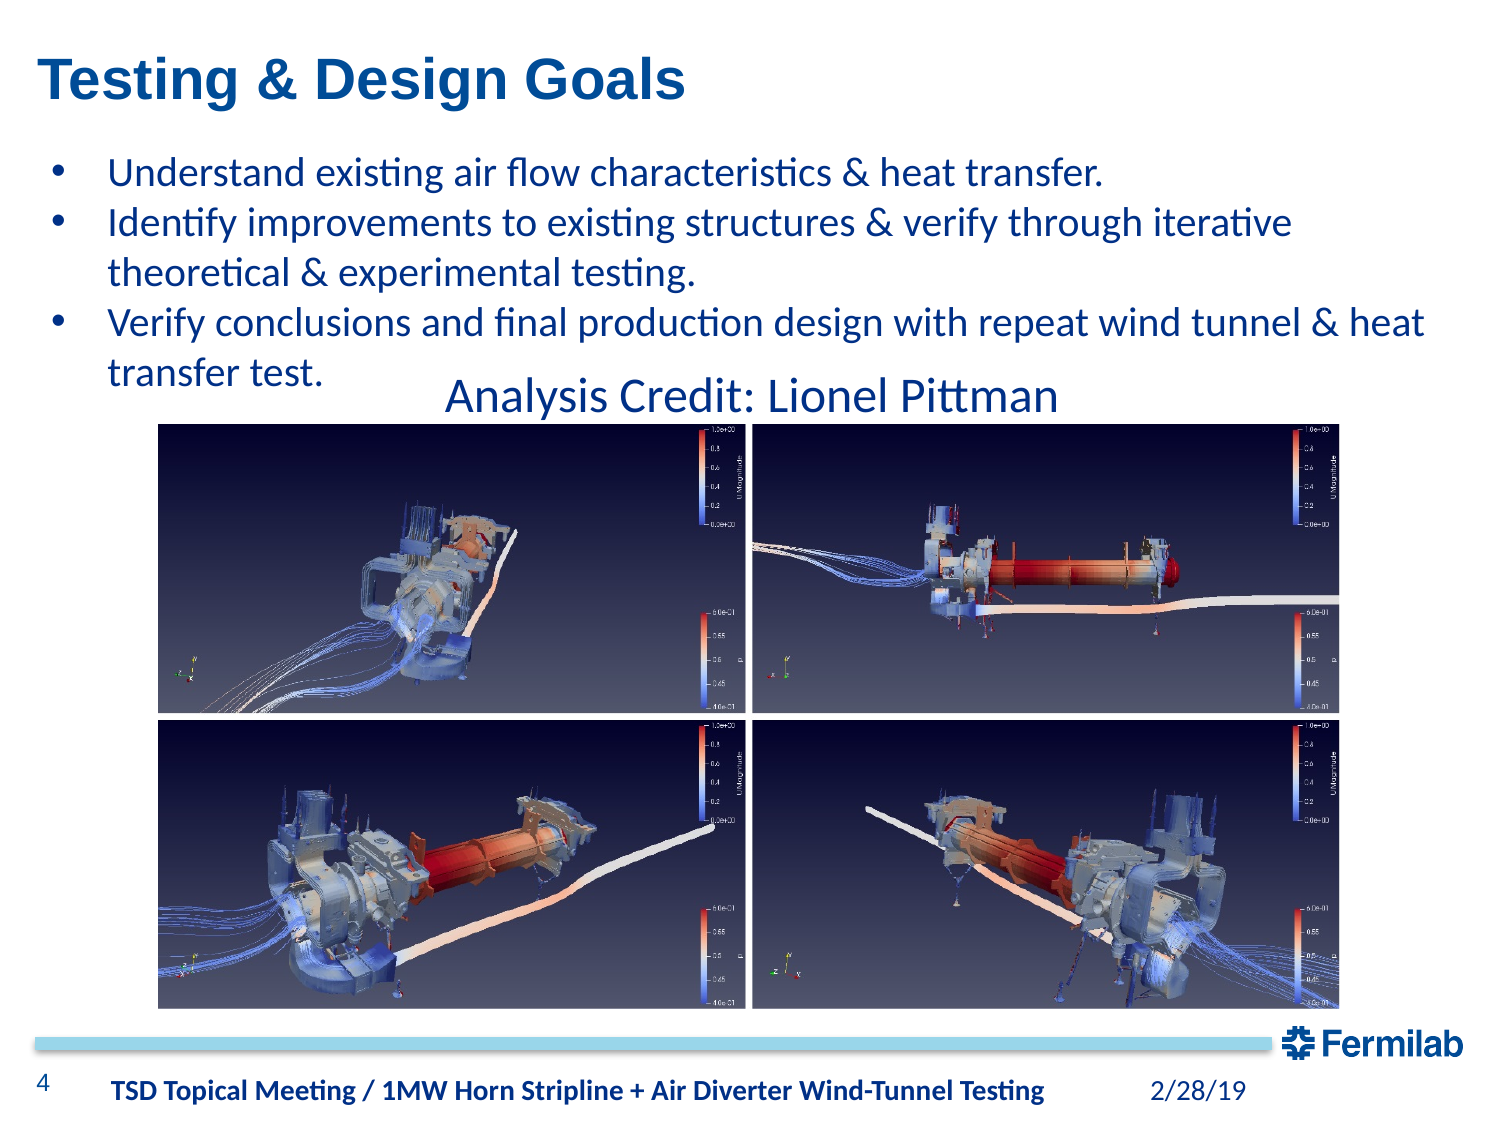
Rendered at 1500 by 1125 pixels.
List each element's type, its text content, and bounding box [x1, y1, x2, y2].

text_box Understand existing air flow characteristics & heat transfer. Identify improvements to existing structures & verify through iterative theoretical & experimental testing. Verify conclusions and final production design with repeat wind tunnel & heat transfer test. [36, 137, 1462, 403]
picture [158, 424, 1340, 1009]
slide_number 4 [36, 1066, 105, 1106]
text_box Analysis Credit: Lionel Pittman [430, 355, 1148, 423]
text_box 2/28/19 [1135, 1063, 1297, 1104]
title Testing & Design Goals [37, 41, 1463, 112]
picture [1282, 1026, 1463, 1060]
text_box TSD Topical Meeting / 1MW Horn Stripline + Air Diverter Wind-Tunnel Testing [96, 1063, 1070, 1104]
